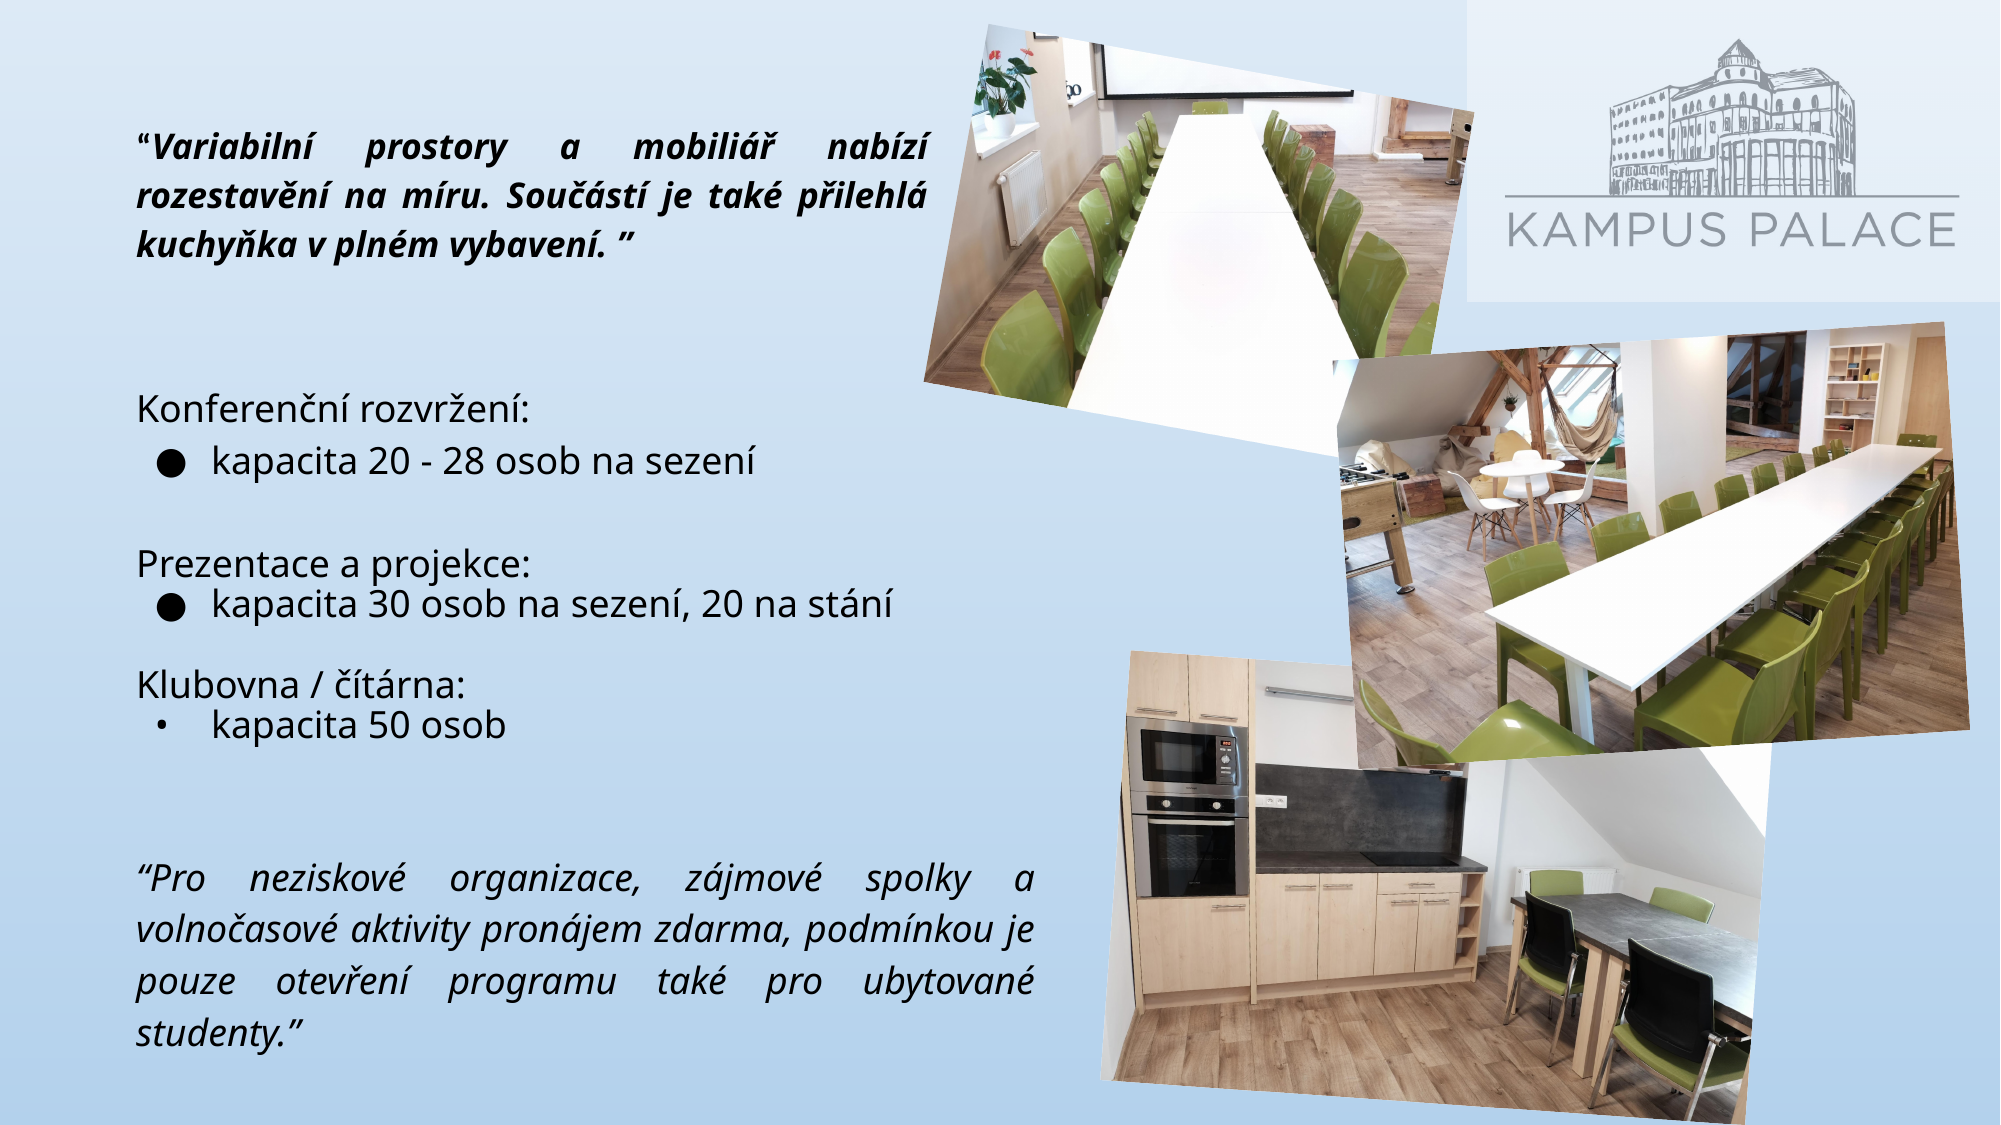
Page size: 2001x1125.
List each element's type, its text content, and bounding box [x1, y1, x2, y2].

text_box “Pro neziskové organizace, zájmové spolky a volnočasové aktivity pronájem zdarma, podmínkou je pouze otevření programu také pro ubytované studenty.” [121, 799, 1051, 1102]
text_box Konferenční rozvržení: kapacita 20 - 28 osob na sezení Prezentace a projekce: kapacita 30 osob na sezení, 20 na stání Klubovna / čítárna: kapacita 50 osob [121, 316, 1062, 809]
picture [935, 0, 2000, 1125]
list “Variabilní prostory a mobiliář nabízí rozestavění na míru. Součástí je také přilehlá kuchyňka v plném vybavení. ” [121, 110, 943, 316]
